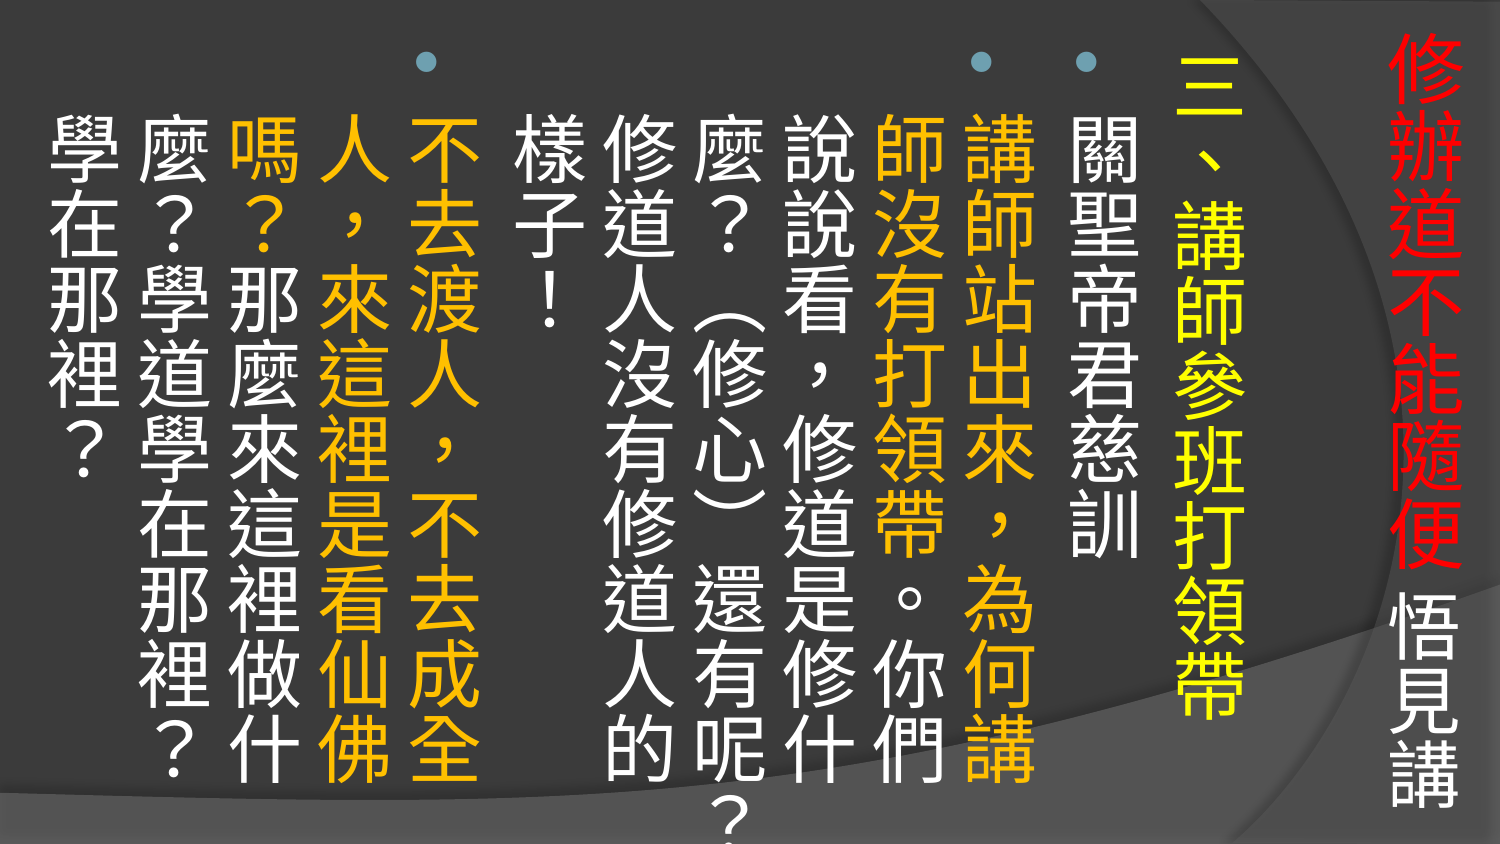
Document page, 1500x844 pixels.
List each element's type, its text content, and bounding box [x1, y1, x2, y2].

list 三、講師參班打領帶 關聖帝君慈訓 講師站出來，為何講師沒有打領帶。你們說說看，修道是修什麼？（修心）還有呢？修道人沒有修道人的樣子！ 不去渡人，不去成全人，來這裡是看仙佛嗎？那麼來這裡做什麼？學道學在那裡？學在那裡？ [29, 27, 1365, 820]
title 修辦道不能隨便 悟見講 [1364, 21, 1483, 820]
